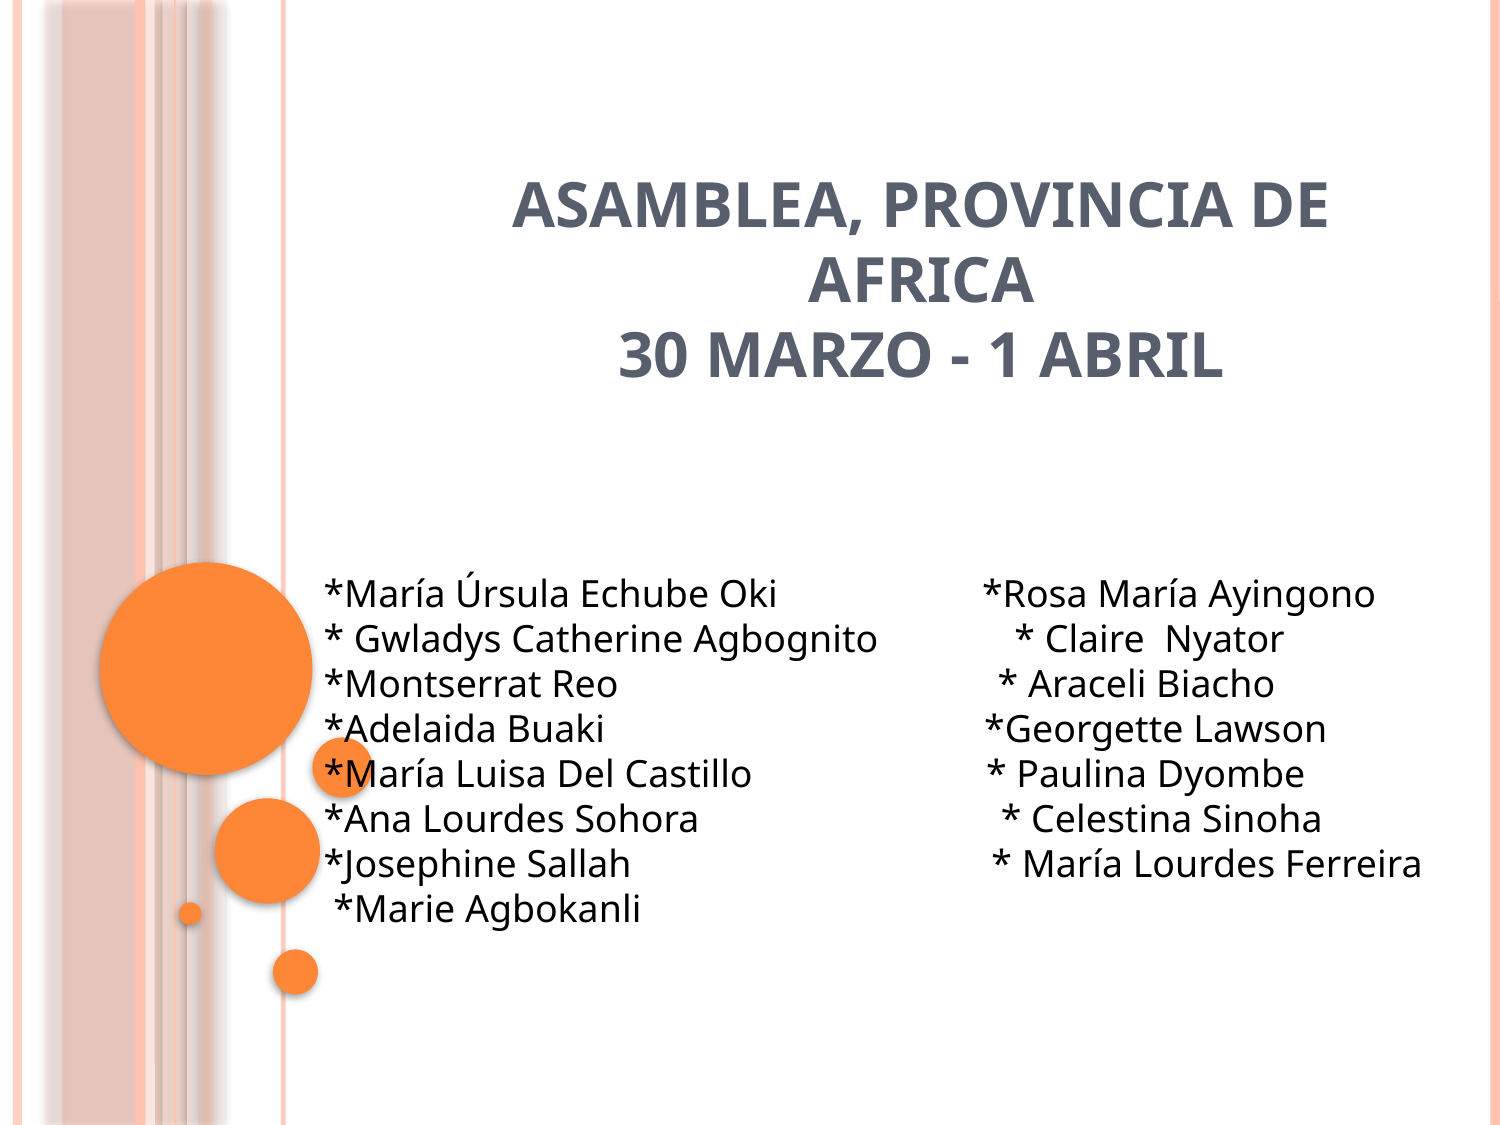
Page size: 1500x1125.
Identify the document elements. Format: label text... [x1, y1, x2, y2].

text_box *María Úrsula Echube Oki *Rosa María Ayingono * Gwladys Catherine Agbognito * Claire Nyator *Montserrat Reo * Araceli Biacho *Adelaida Buaki *Georgette Lawson *María Luisa Del Castillo * Paulina Dyombe *Ana Lourdes Sohora * Celestina Sinoha *Josephine Sallah * María Lourdes Ferreira *Marie Agbokanli [289, 562, 1500, 1073]
title ASAMBLEA, PROVINCIA DE AFRICA 30 MARZO - 1 ABRIL [360, 66, 1500, 398]
